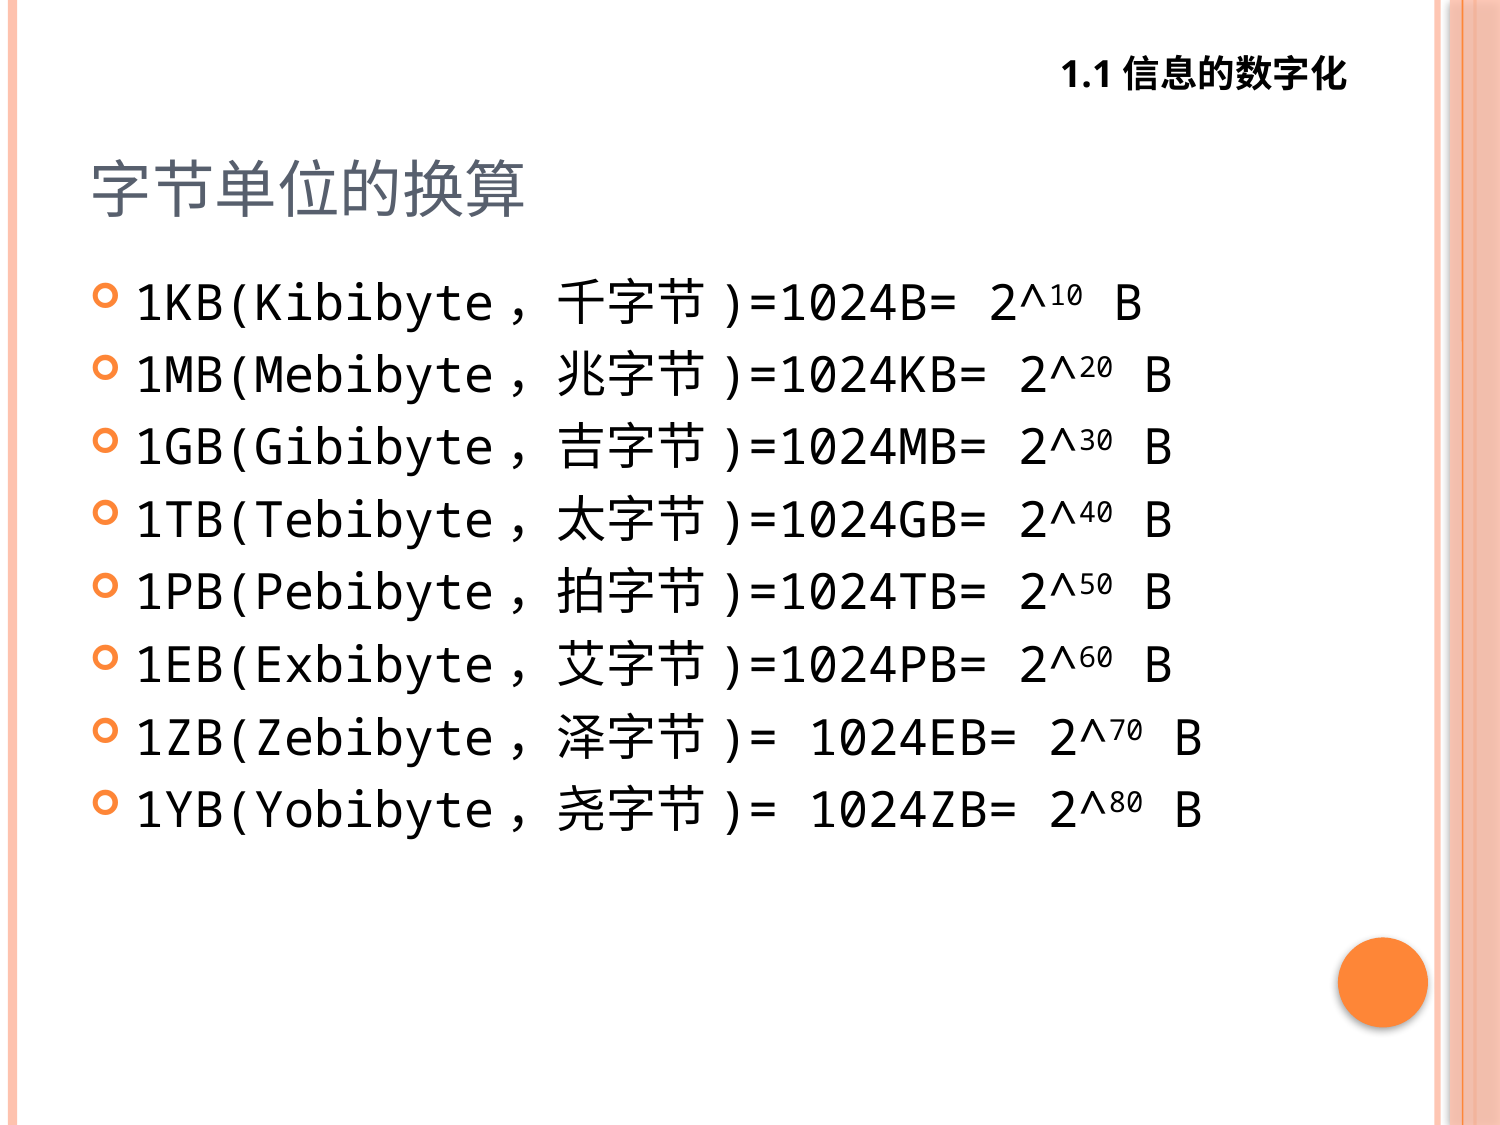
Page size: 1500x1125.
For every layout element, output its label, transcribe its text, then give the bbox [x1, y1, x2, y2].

list 1KB(Kibibyte，千字节)=1024B= 2^10 B 1MB(Mebibyte，兆字节)=1024KB= 2^20 B 1GB(Gibibyte，吉字节)=1024MB= 2^30 B 1TB(Tebibyte，太字节)=1024GB= 2^40 B 1PB(Pebibyte，拍字节)=1024TB= 2^50 B 1EB(Exbibyte，艾字节)=1024PB= 2^60 B 1ZB(Zebibyte，泽字节)= 1024EB= 2^70 B 1YB(Yobibyte，尧字节)= 1024ZB= 2^80 B [75, 262, 1300, 1062]
text_box 1.1信息的数字化 [1045, 42, 1424, 103]
title 字节单位的换算 [75, 45, 1300, 233]
